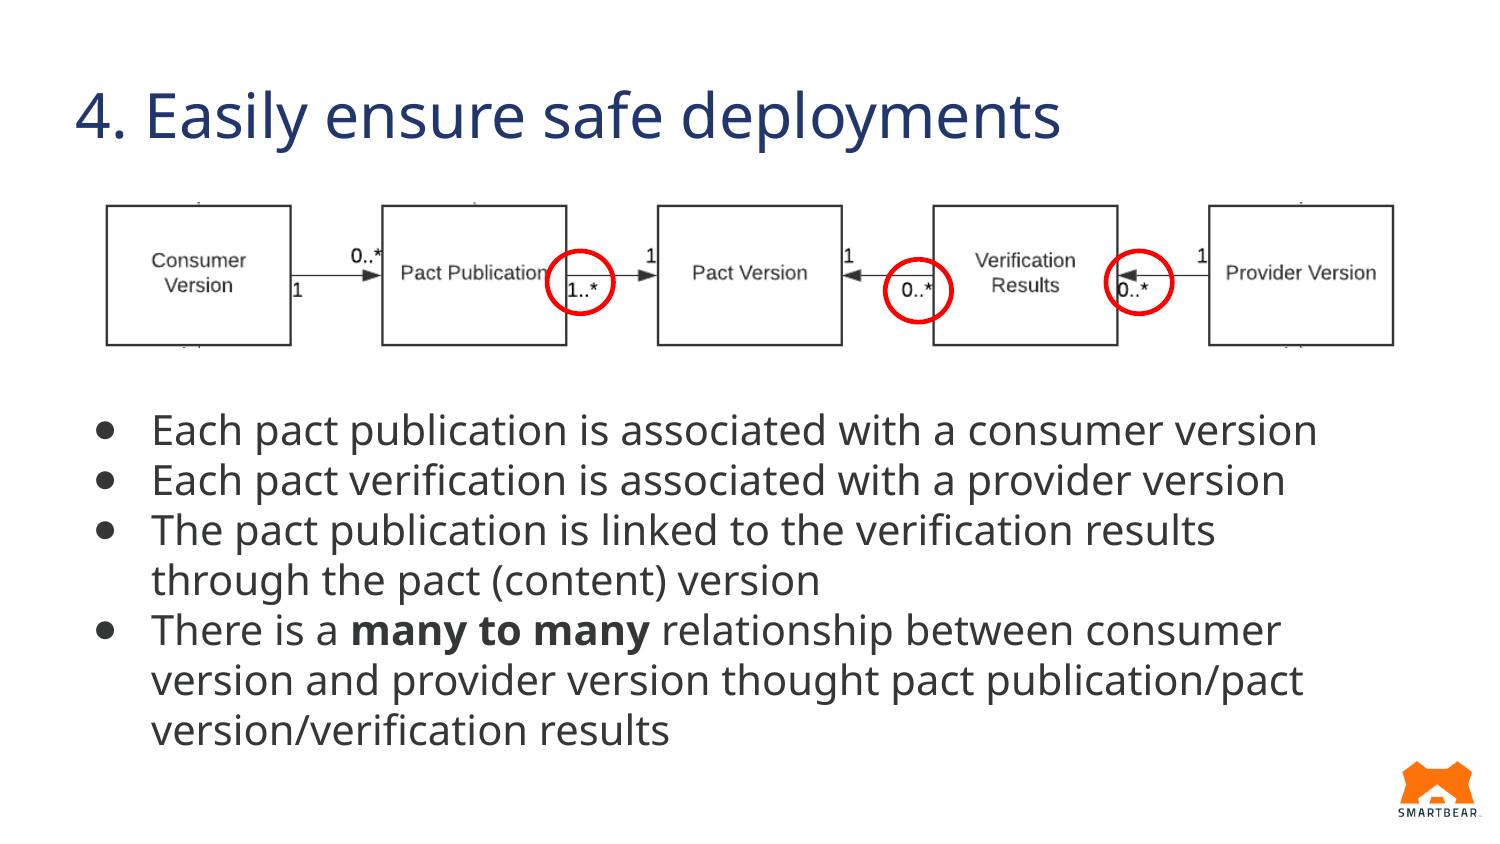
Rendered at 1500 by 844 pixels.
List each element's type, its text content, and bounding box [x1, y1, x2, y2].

list Each pact publication is associated with a consumer version Each pact verification is associated with a provider version The pact publication is linked to the verification results through the pact (content) version There is a many to many relationship between consumer version and provider version thought pact publication/pact version/verification results [60, 387, 1390, 770]
picture [1398, 761, 1482, 817]
title 4. Easily ensure safe deployments [60, 9, 1375, 202]
picture [60, 202, 1440, 348]
